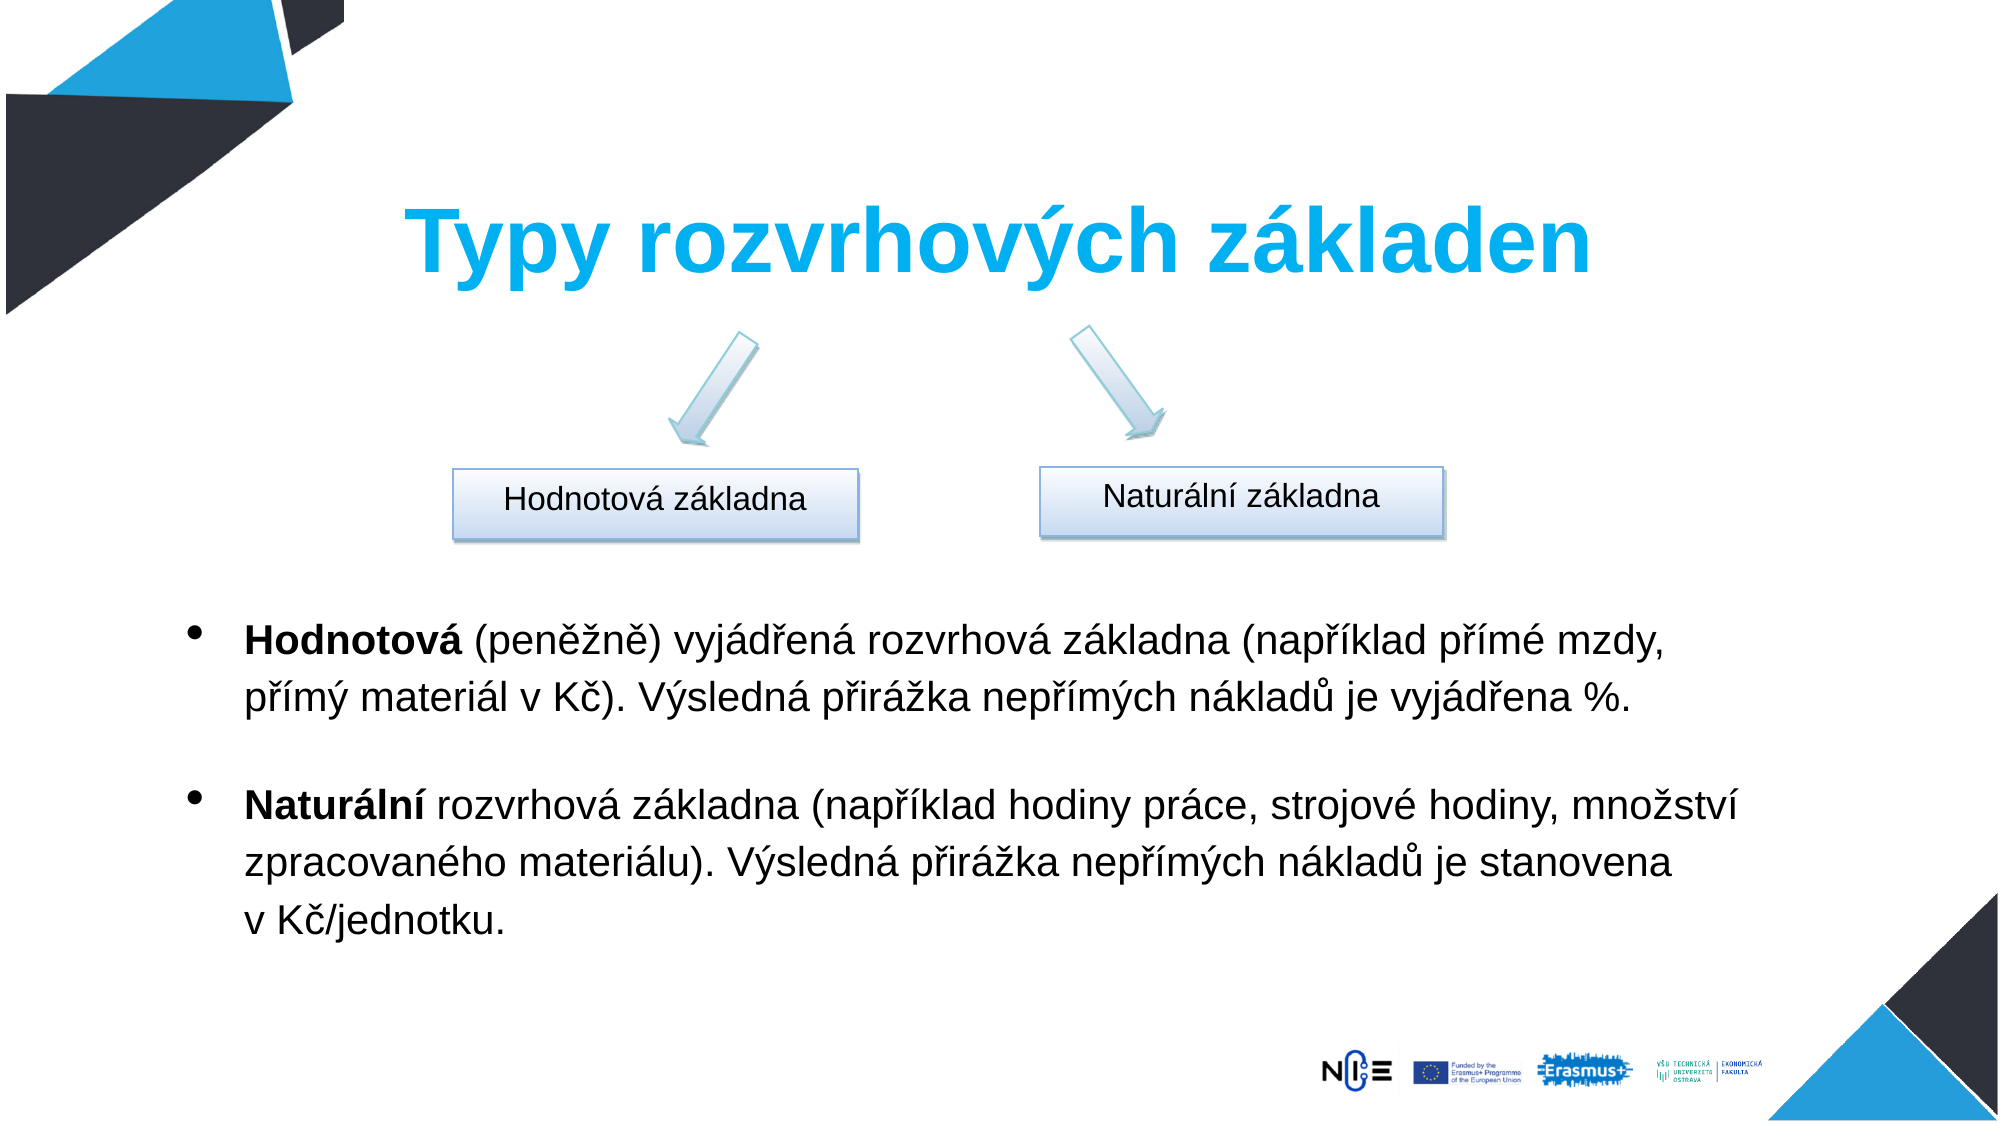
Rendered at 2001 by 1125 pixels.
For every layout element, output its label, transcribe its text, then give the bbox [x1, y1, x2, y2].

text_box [452, 320, 1443, 540]
picture [1308, 888, 2000, 1125]
text_box Hodnotová (peněžně) vyjádřená rozvrhová základna (například přímé mzdy, přímý materiál v Kč). Výsledná přirážka nepřímých nákladů je vyjádřena %. [173, 597, 1723, 728]
picture [6, 0, 344, 318]
text_box Naturální rozvrhová základna (například hodiny práce, strojové hodiny, množství zpracovaného materiálu). Výsledná přirážka nepřímých nákladů je stanovena v Kč/jednotku. [173, 762, 1899, 950]
title Typy rozvrhových základen [137, 133, 1863, 352]
